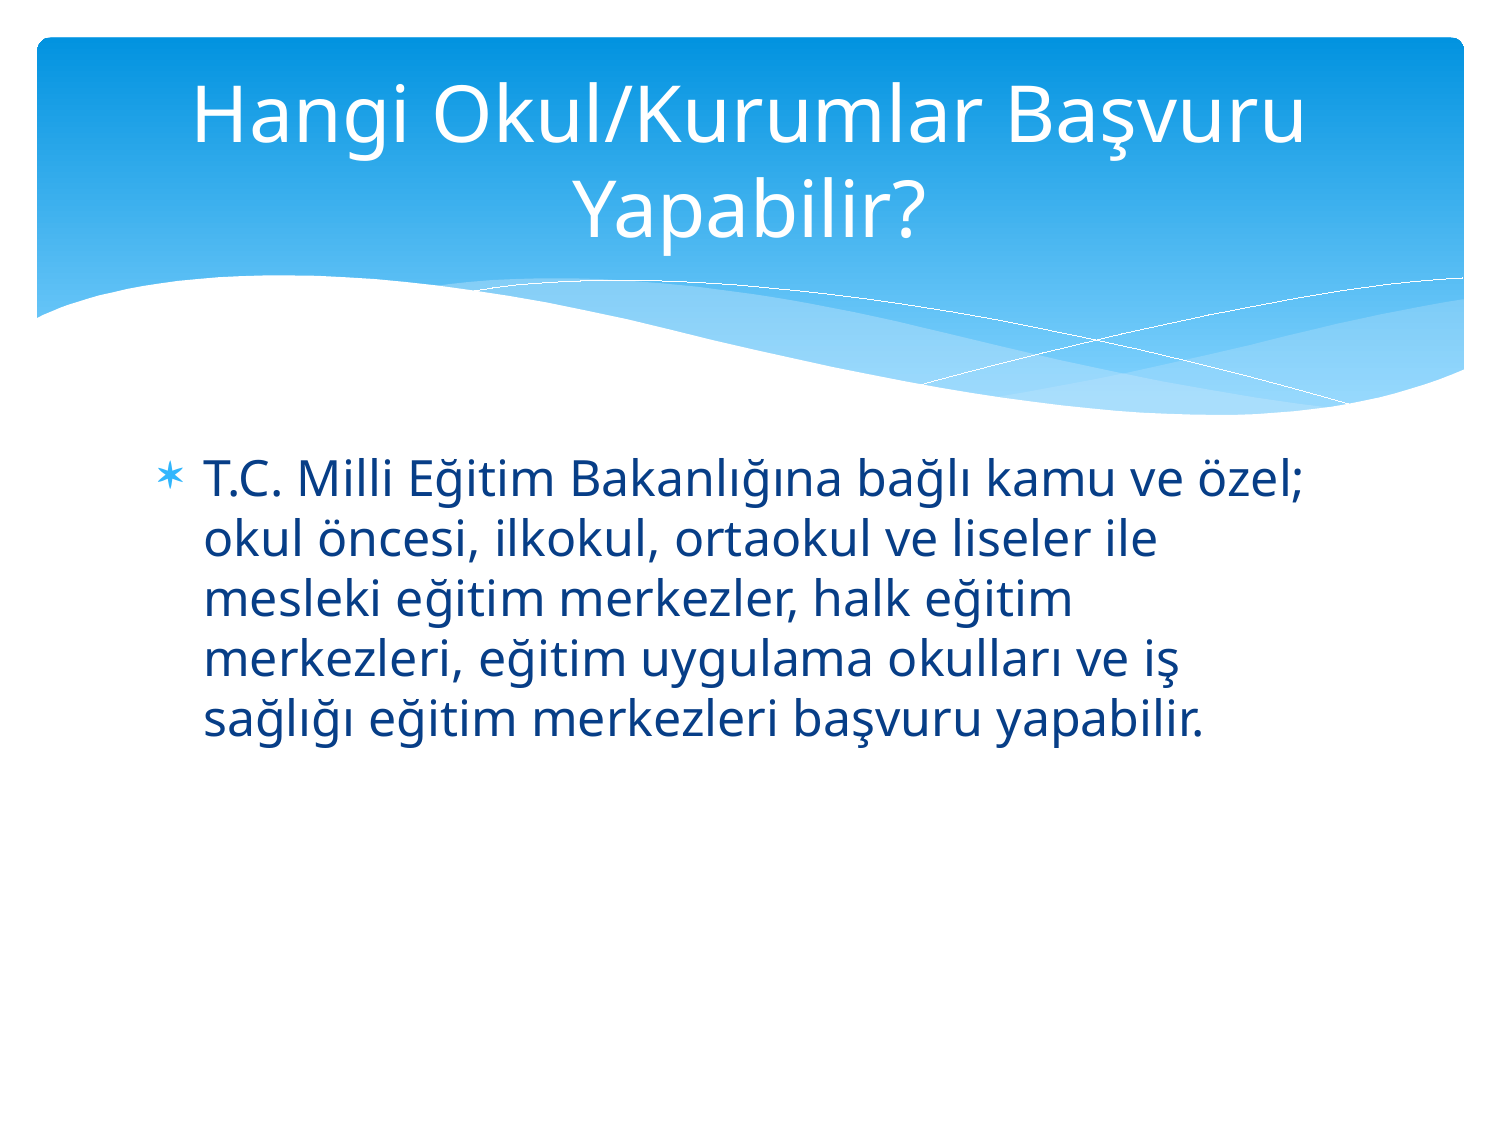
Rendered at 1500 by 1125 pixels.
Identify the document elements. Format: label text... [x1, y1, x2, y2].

list T.C. Milli Eğitim Bakanlığına bağlı kamu ve özel; okul öncesi, ilkokul, ortaokul ve liseler ile mesleki eğitim merkezler, halk eğitim merkezleri, eğitim uygulama okulları ve iş sağlığı eğitim merkezleri başvuru yapabilir. [143, 438, 1359, 1005]
title Hangi Okul/Kurumlar Başvuru Yapabilir? [75, 55, 1425, 261]
